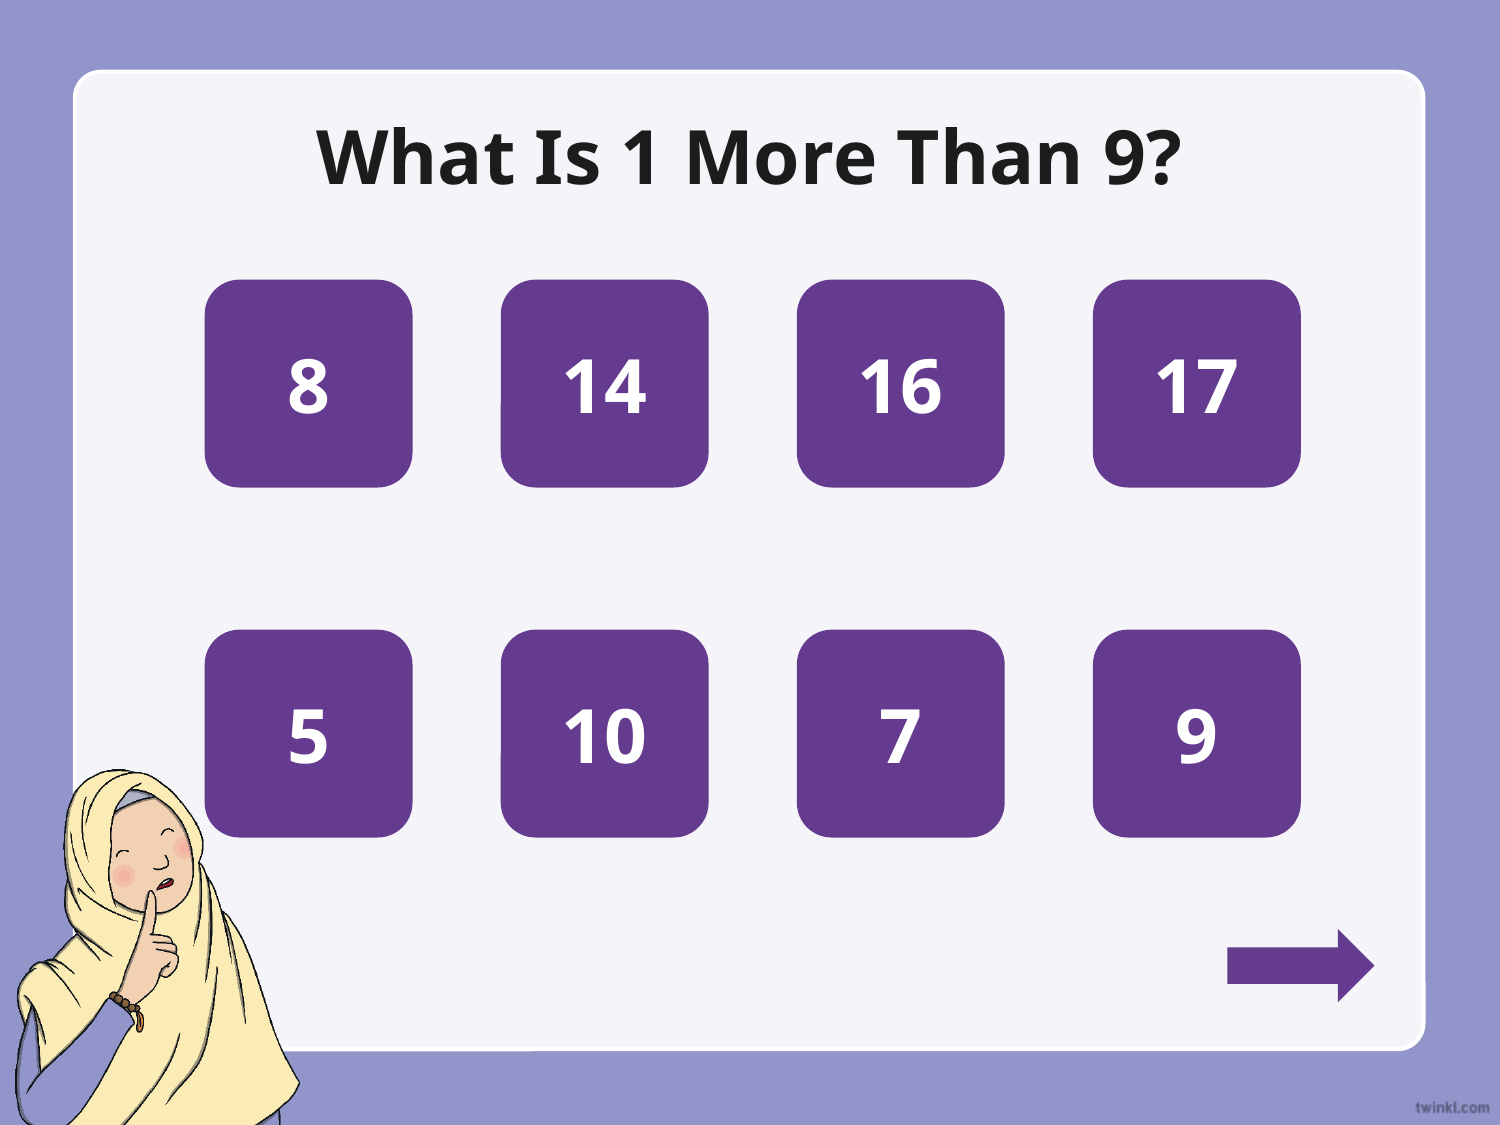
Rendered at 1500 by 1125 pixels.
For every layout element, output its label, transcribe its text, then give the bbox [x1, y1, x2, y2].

text_box 16 [795, 278, 1006, 489]
picture [0, 0, 1500, 1125]
text_box 10 [499, 628, 710, 839]
text_box [1226, 926, 1376, 1005]
text_box 9 [1091, 628, 1302, 839]
text_box 14 [499, 278, 710, 489]
text_box 8 [203, 278, 414, 489]
text_box 7 [795, 628, 1006, 839]
text_box 5 [203, 628, 414, 839]
text_box 17 [1091, 278, 1302, 489]
title What Is 1 More Than 9? [75, 78, 1424, 242]
